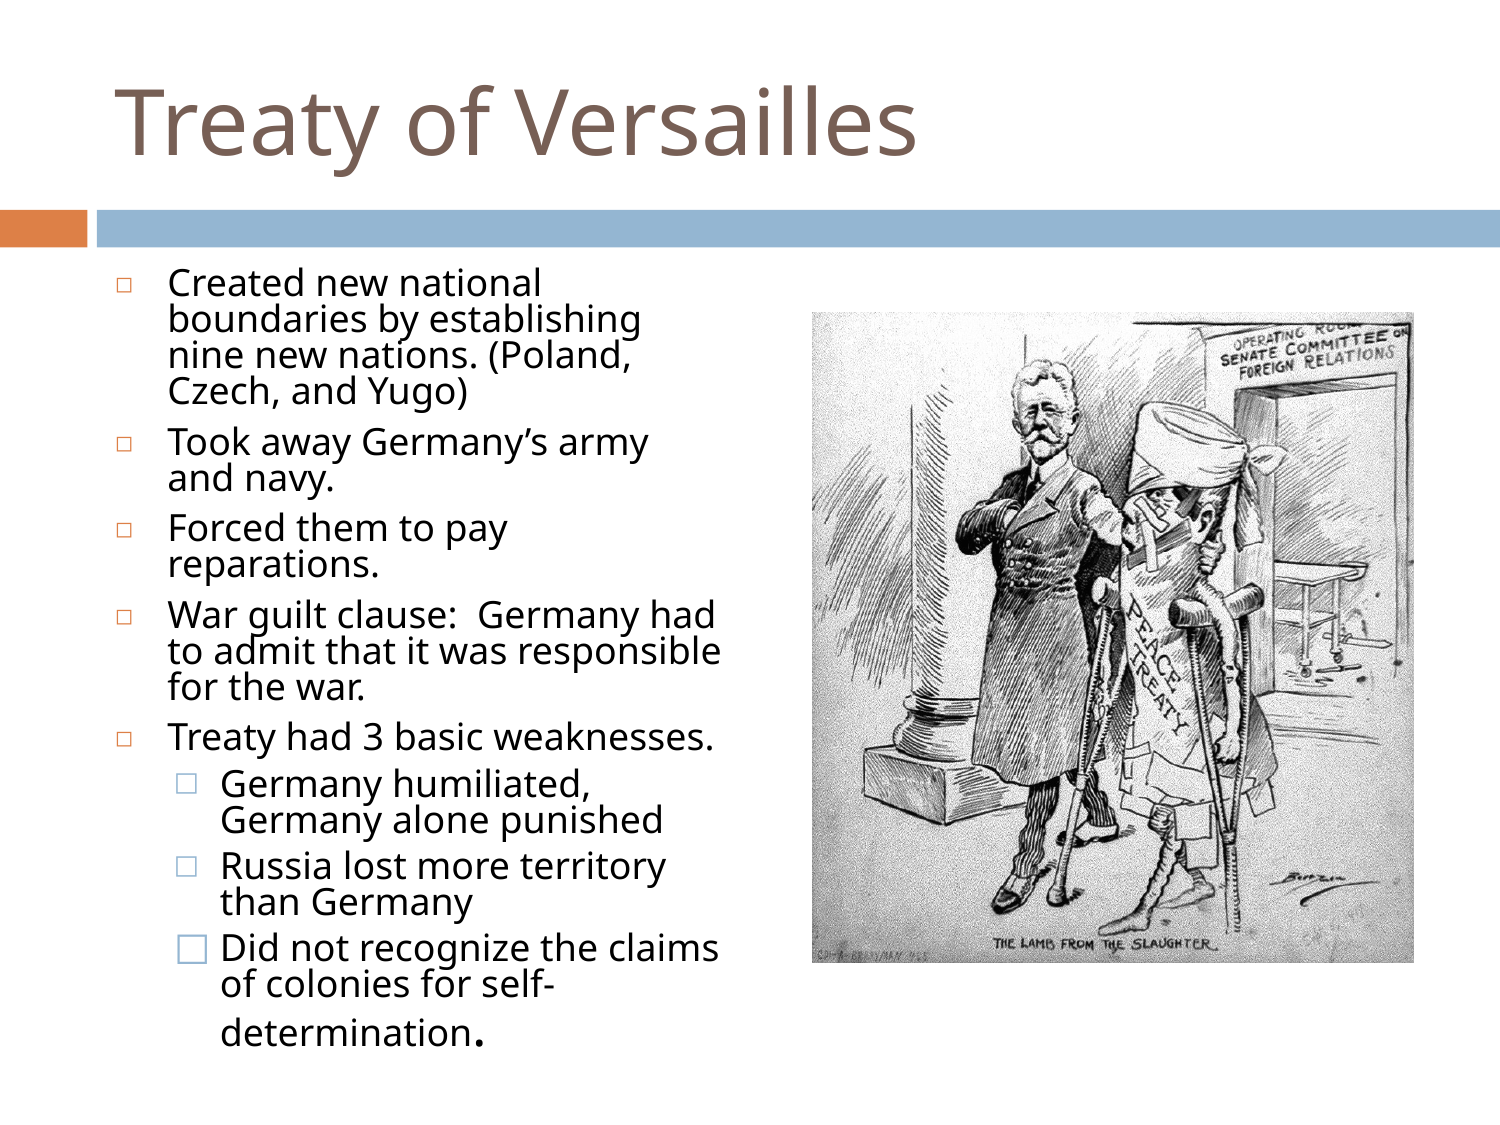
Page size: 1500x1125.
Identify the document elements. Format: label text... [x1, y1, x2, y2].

list Created new national boundaries by establishing nine new nations. (Poland, Czech, and Yugo) Took away Germany’s army and navy. Forced them to pay reparations. War guilt clause: Germany had to admit that it was responsible for the war. Treaty had 3 basic weaknesses. Germany humiliated, Germany alone punished Russia lost more territory than Germany Did not recognize the claims of colonies for self-determination. [99, 260, 738, 1011]
title Treaty of Versailles [99, 37, 1438, 200]
picture [812, 312, 1414, 963]
